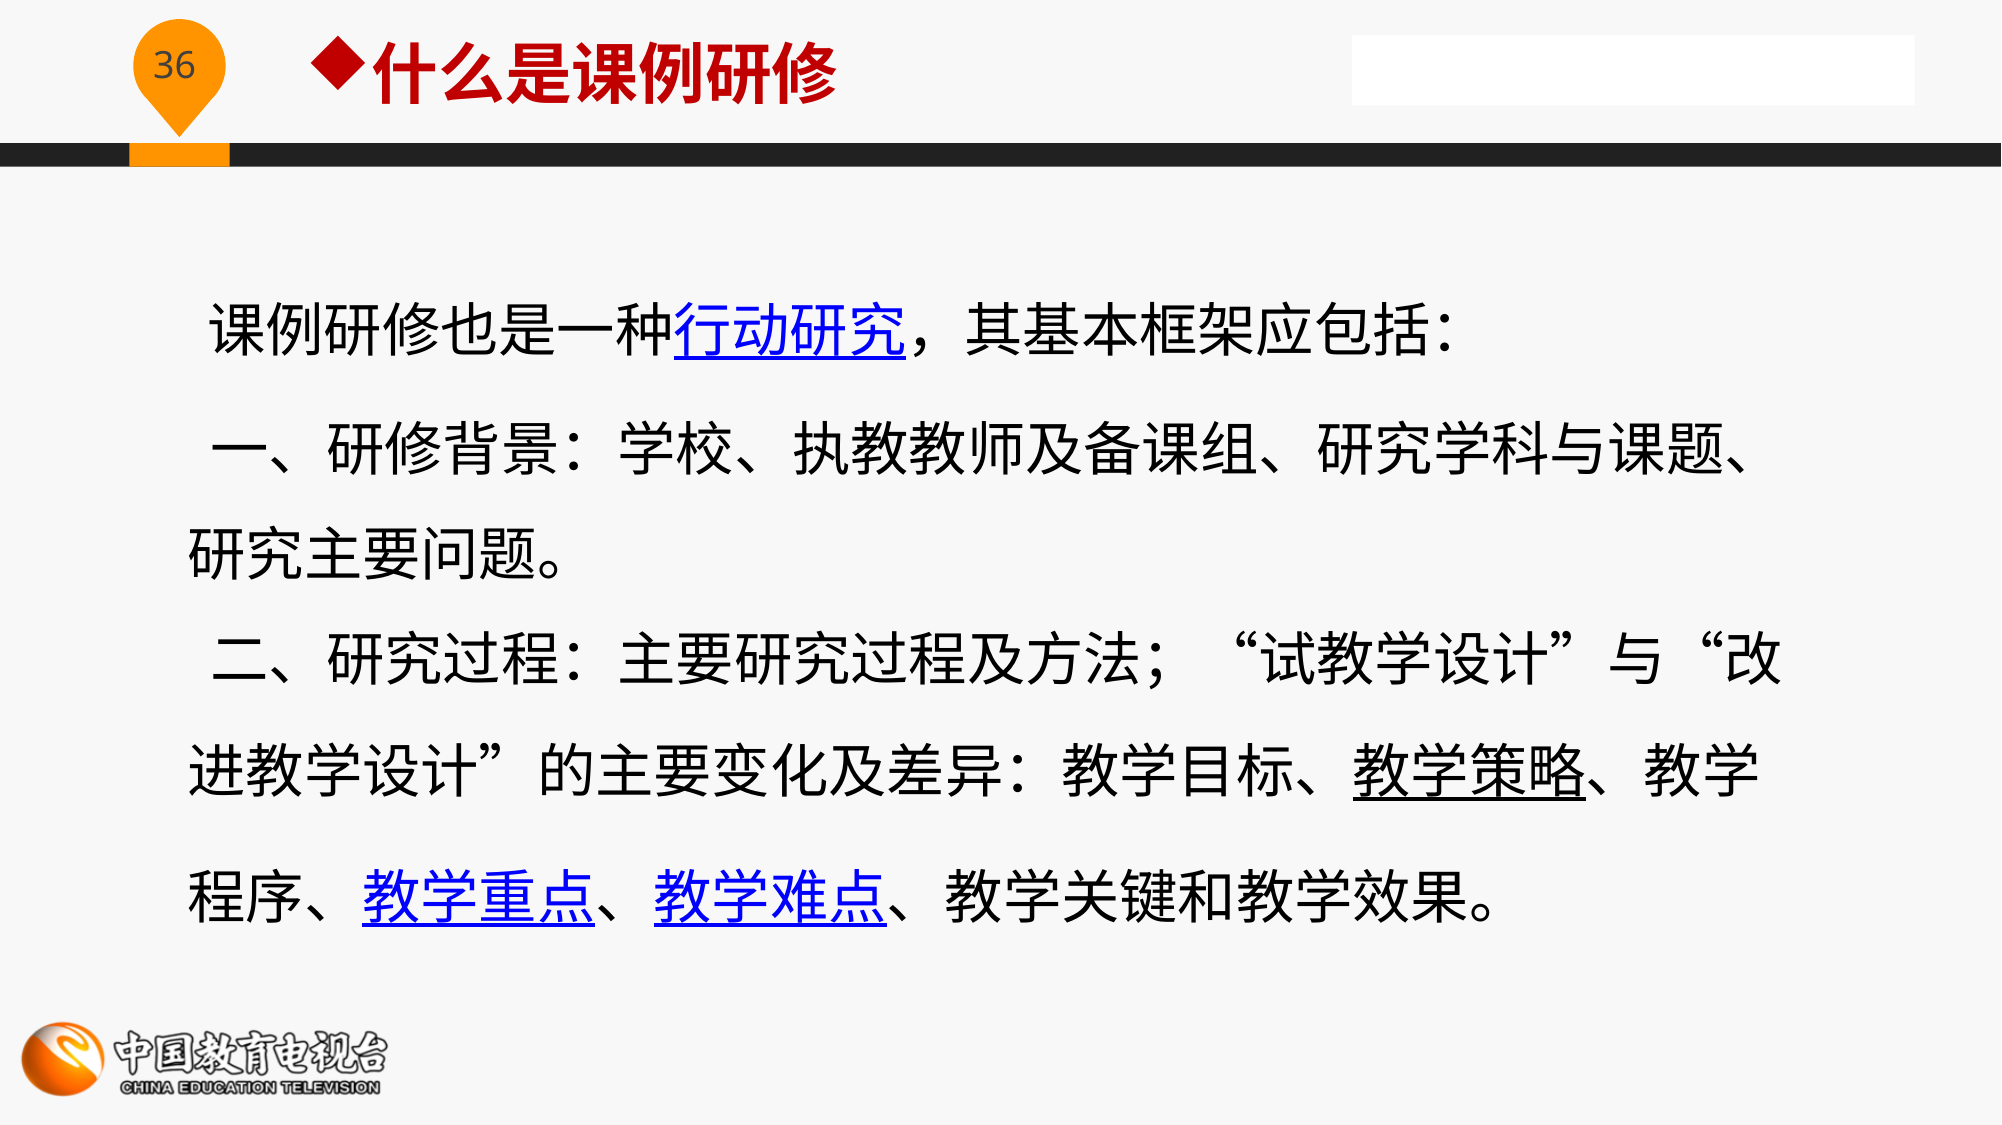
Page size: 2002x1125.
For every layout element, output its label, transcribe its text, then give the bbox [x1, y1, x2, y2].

text_box 课例研修也是一种行动研究，其基本框架应包括： 一、研修背景：学校、执教教师及备课组、研究学科与课题、研究主要问题。 二、研究过程：主要研究过程及方法；“试教学设计”与“改进教学设计”的主要变化及差异：教学目标、教学策略、教学程序、教学重点、教学难点、教学关键和教学效果。 [88, 242, 1810, 954]
text_box 什么是课例研修 [288, 23, 856, 120]
picture [0, 949, 476, 1125]
